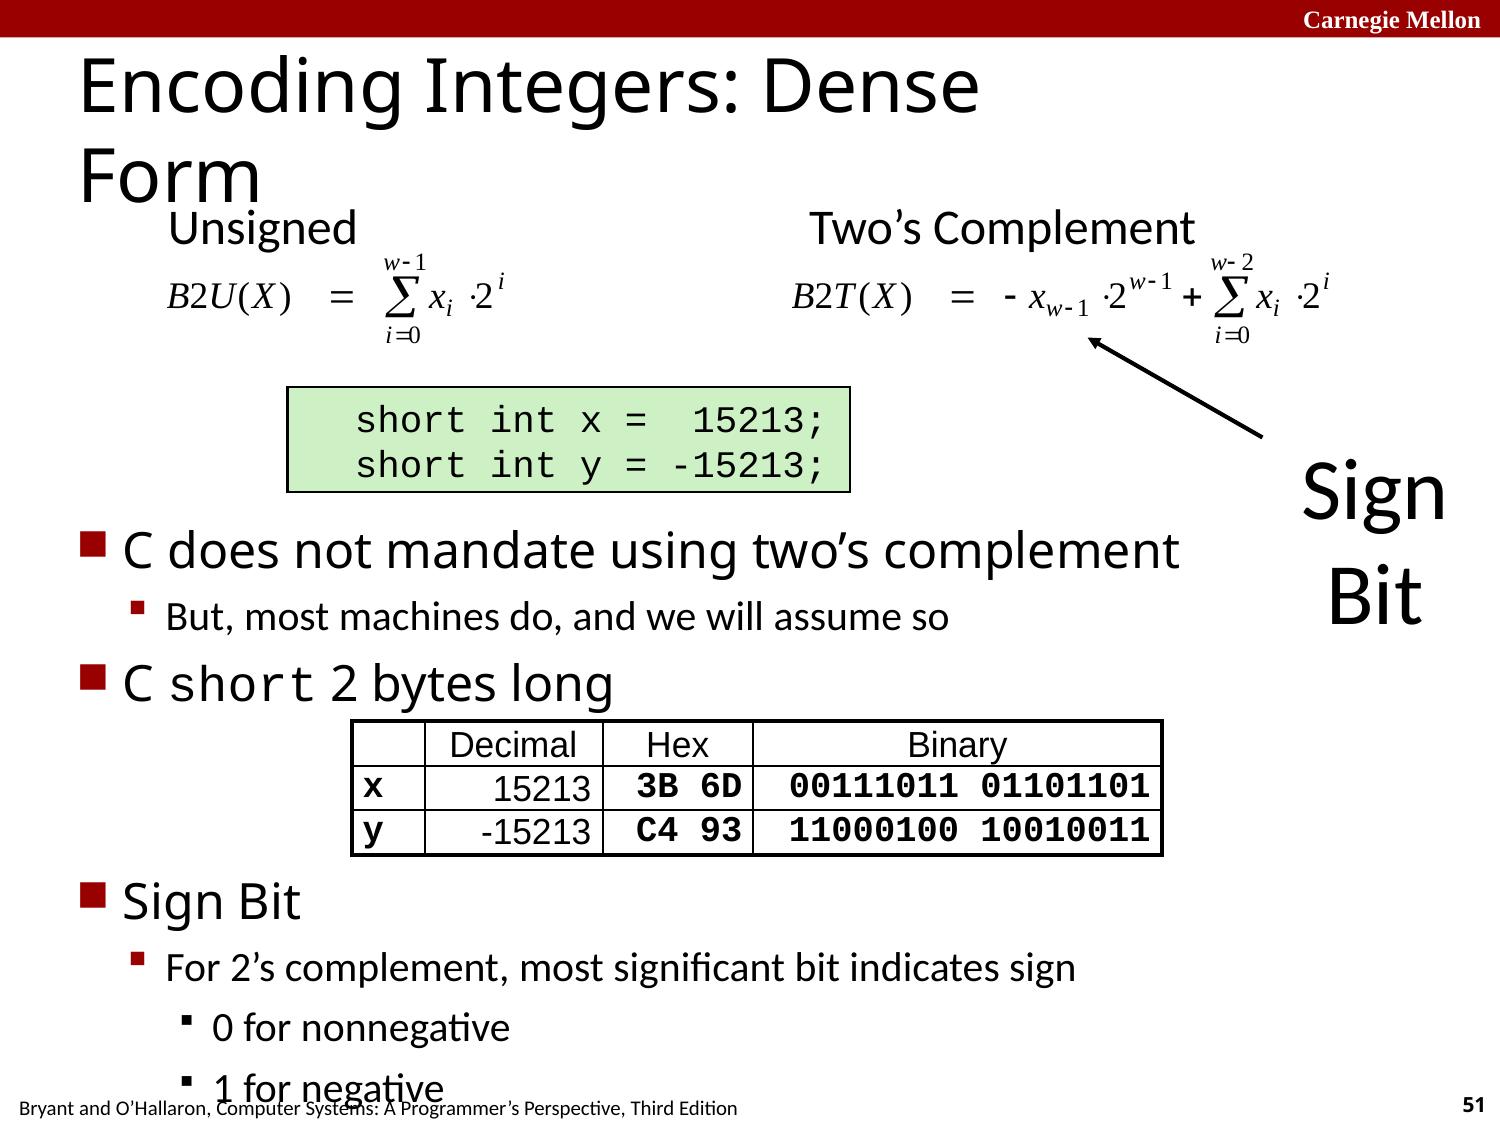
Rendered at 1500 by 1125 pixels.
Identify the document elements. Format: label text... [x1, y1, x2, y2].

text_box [349, 718, 1276, 882]
text_box short int x = 15213; short int y = -15213; [287, 387, 850, 493]
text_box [787, 249, 1336, 349]
title Encoding Integers: Dense Form [71, 80, 1076, 176]
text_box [162, 249, 513, 349]
list C does not mandate using two’s complement But, most machines do, and we will assume so C short 2 bytes long Sign Bit For 2’s complement, most significant bit indicates sign 0 for nonnegative 1 for negative [74, 512, 1438, 1088]
text_box Sign Bit [1262, 424, 1488, 650]
text_box Unsigned [153, 187, 374, 263]
text_box Two’s Complement [794, 187, 1212, 248]
